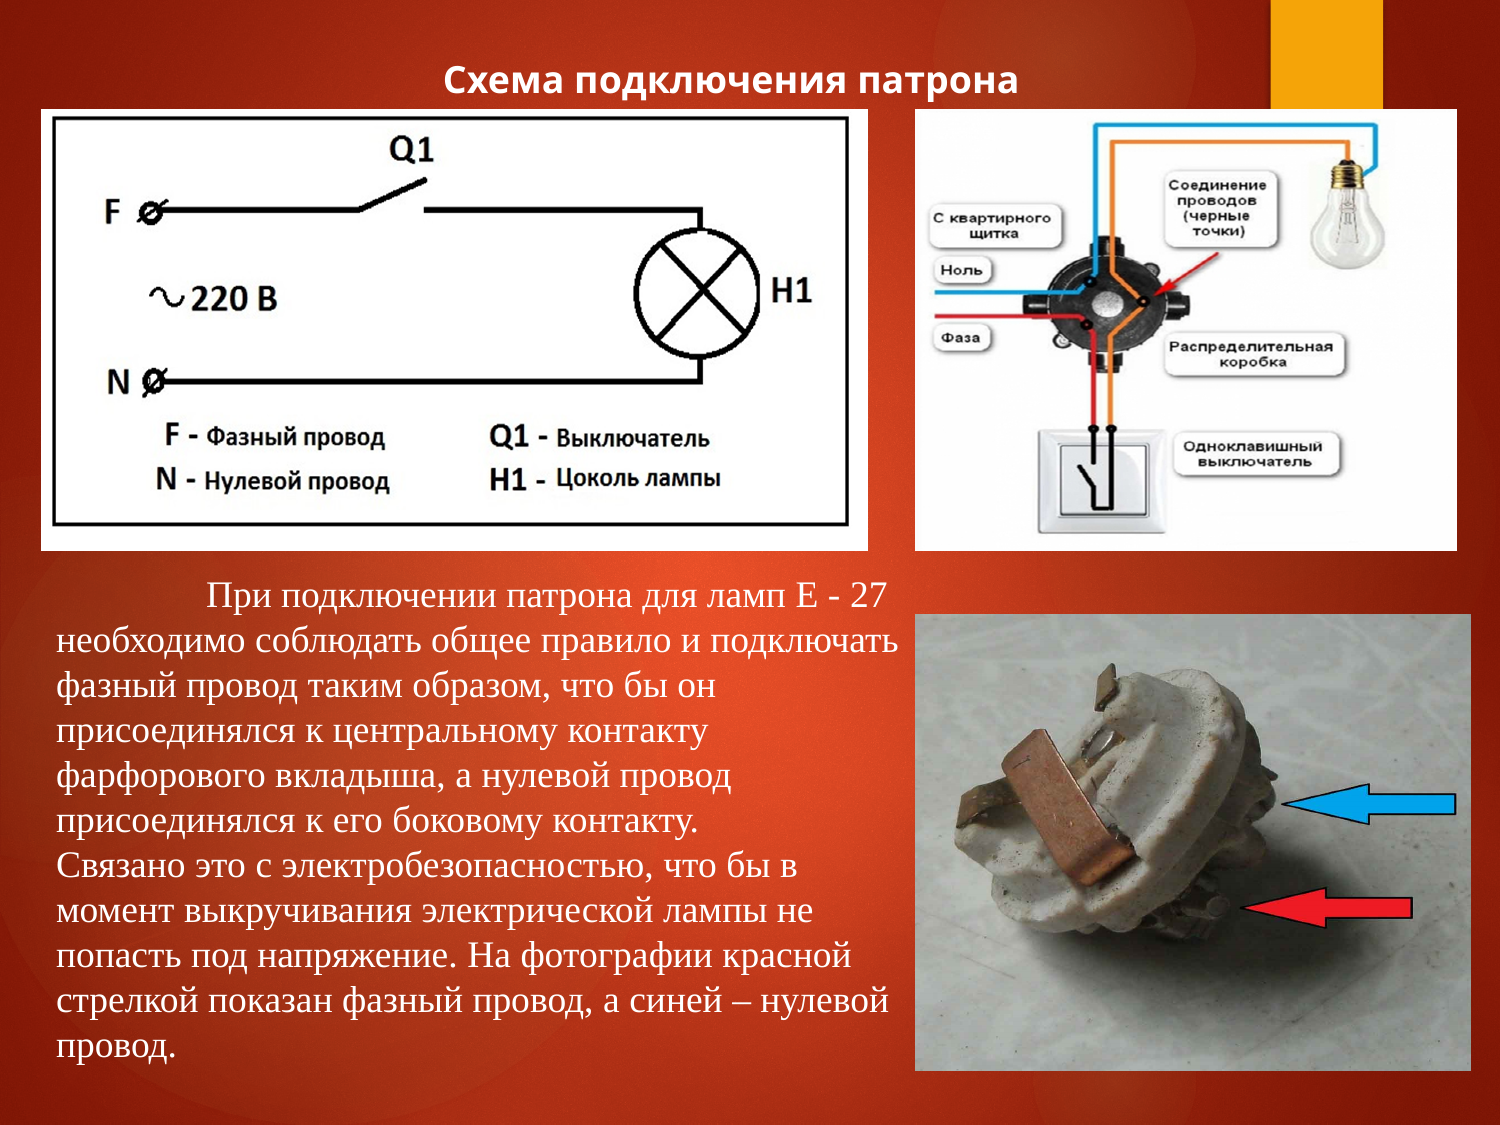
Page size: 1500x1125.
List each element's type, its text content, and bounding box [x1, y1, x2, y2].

picture [915, 614, 1471, 1071]
text_box Схема подключения патрона [428, 48, 1035, 109]
text_box При подключении патрона для ламп Е - 27 необходимо соблюдать общее правило и подключать фазный провод таким образом, что бы он присоединялся к центральному контакту фарфорового вкладыша, а нулевой провод присоединялся к его боковому контакту. Связано это с электробезопасностью, что бы в момент выкручивания электрической лампы не попасть под напряжение. На фотографии красной стрелкой показан фазный провод, а синей – нулевой провод. [41, 562, 916, 1073]
picture [915, 108, 1457, 551]
picture [40, 108, 868, 551]
